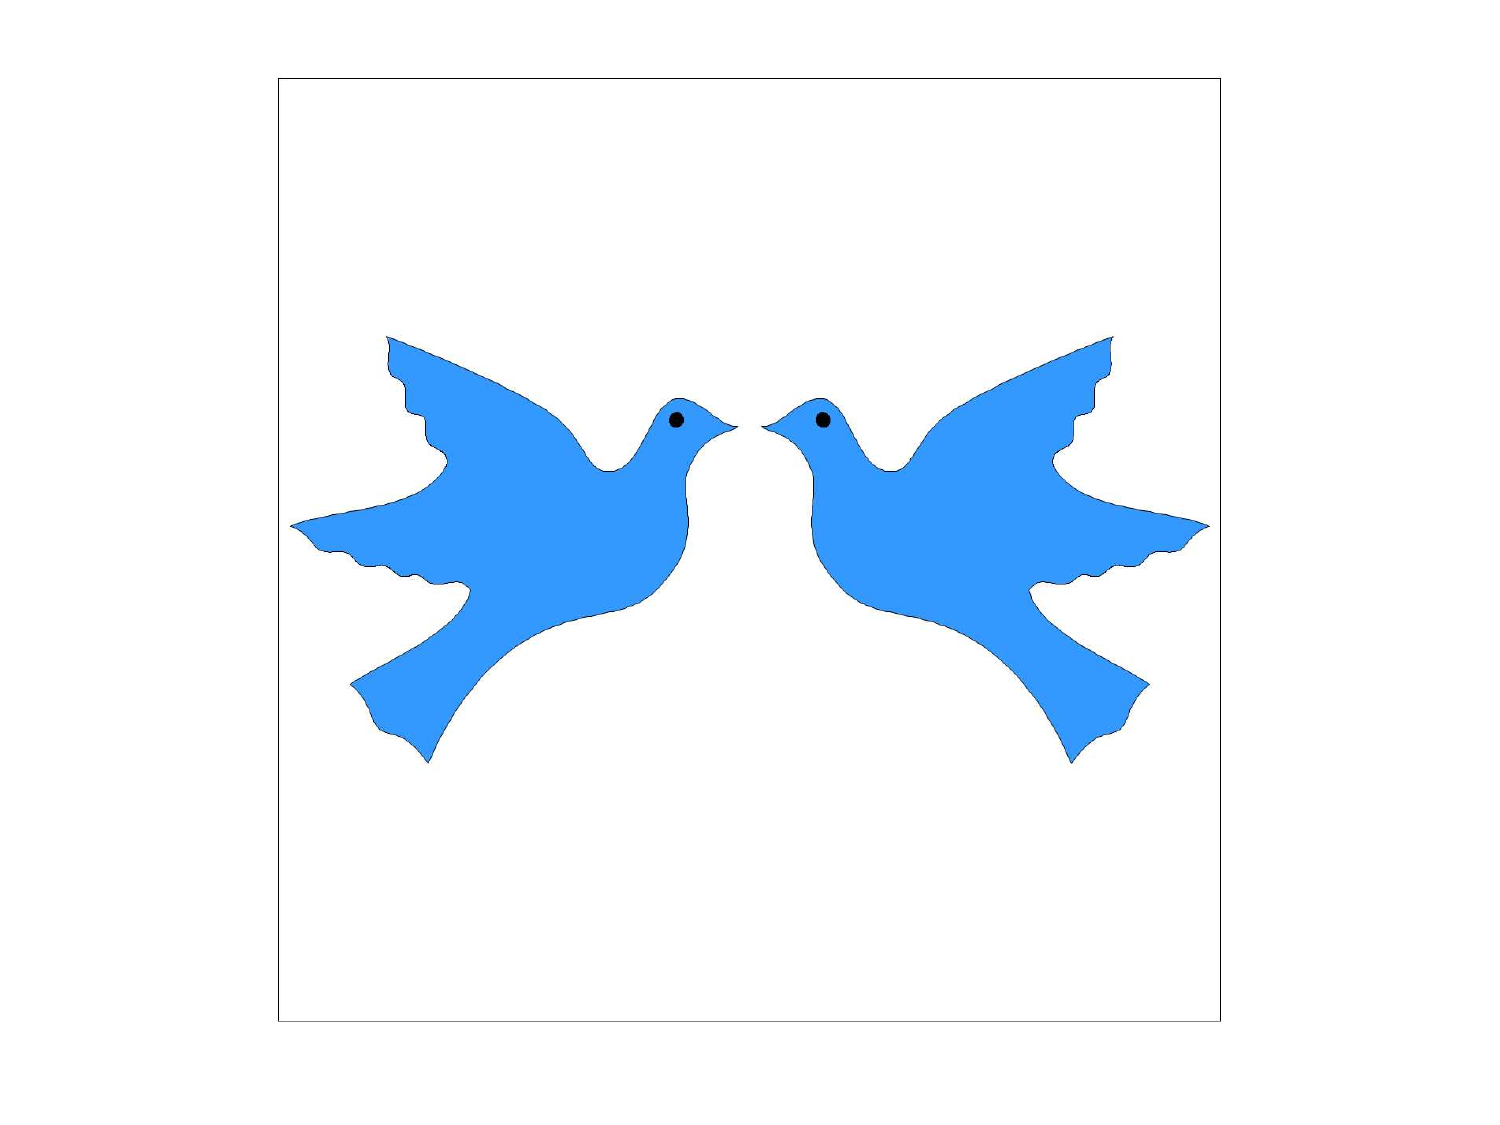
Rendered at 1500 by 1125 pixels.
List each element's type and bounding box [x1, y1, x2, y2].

picture [276, 76, 1222, 1022]
